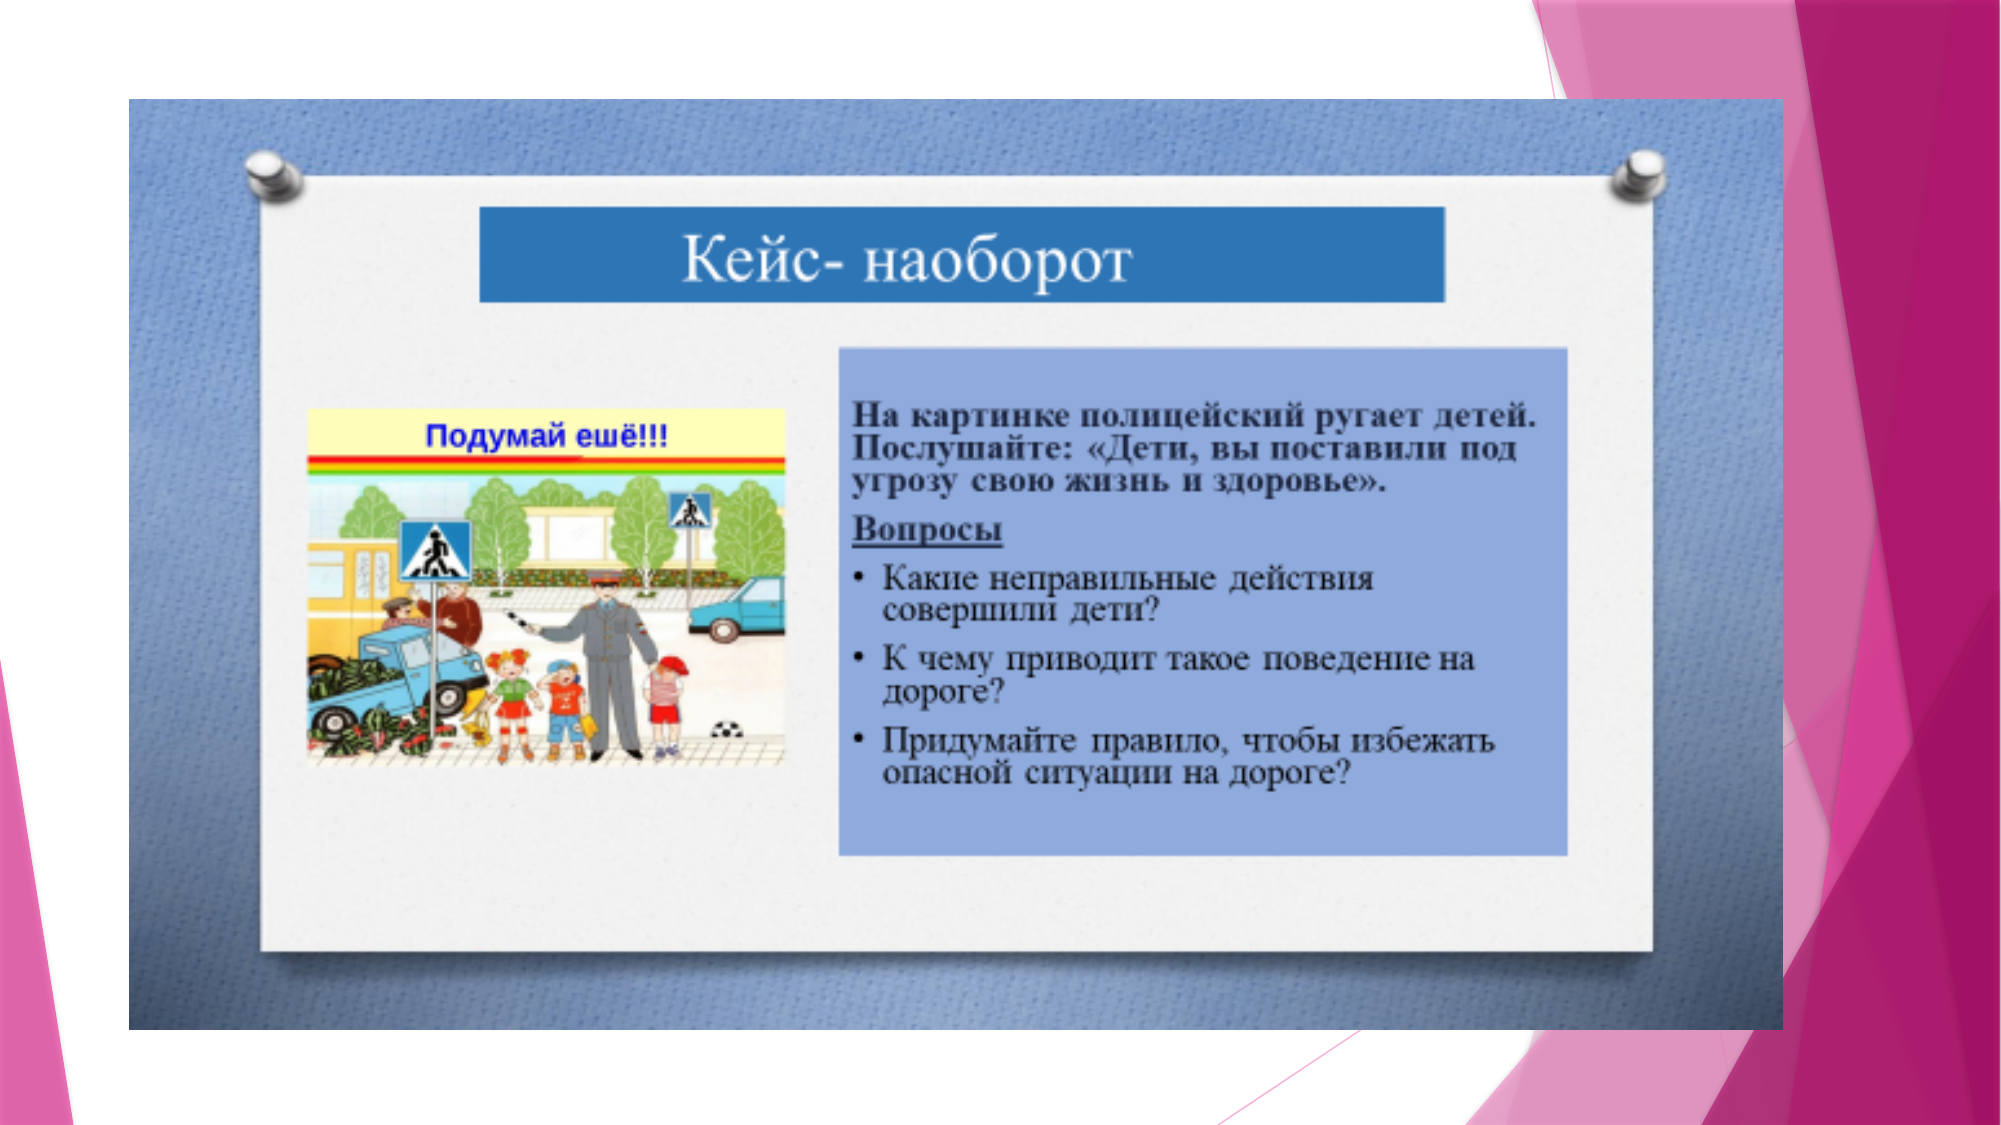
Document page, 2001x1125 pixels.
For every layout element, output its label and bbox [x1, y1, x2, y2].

list [128, 99, 1783, 1031]
